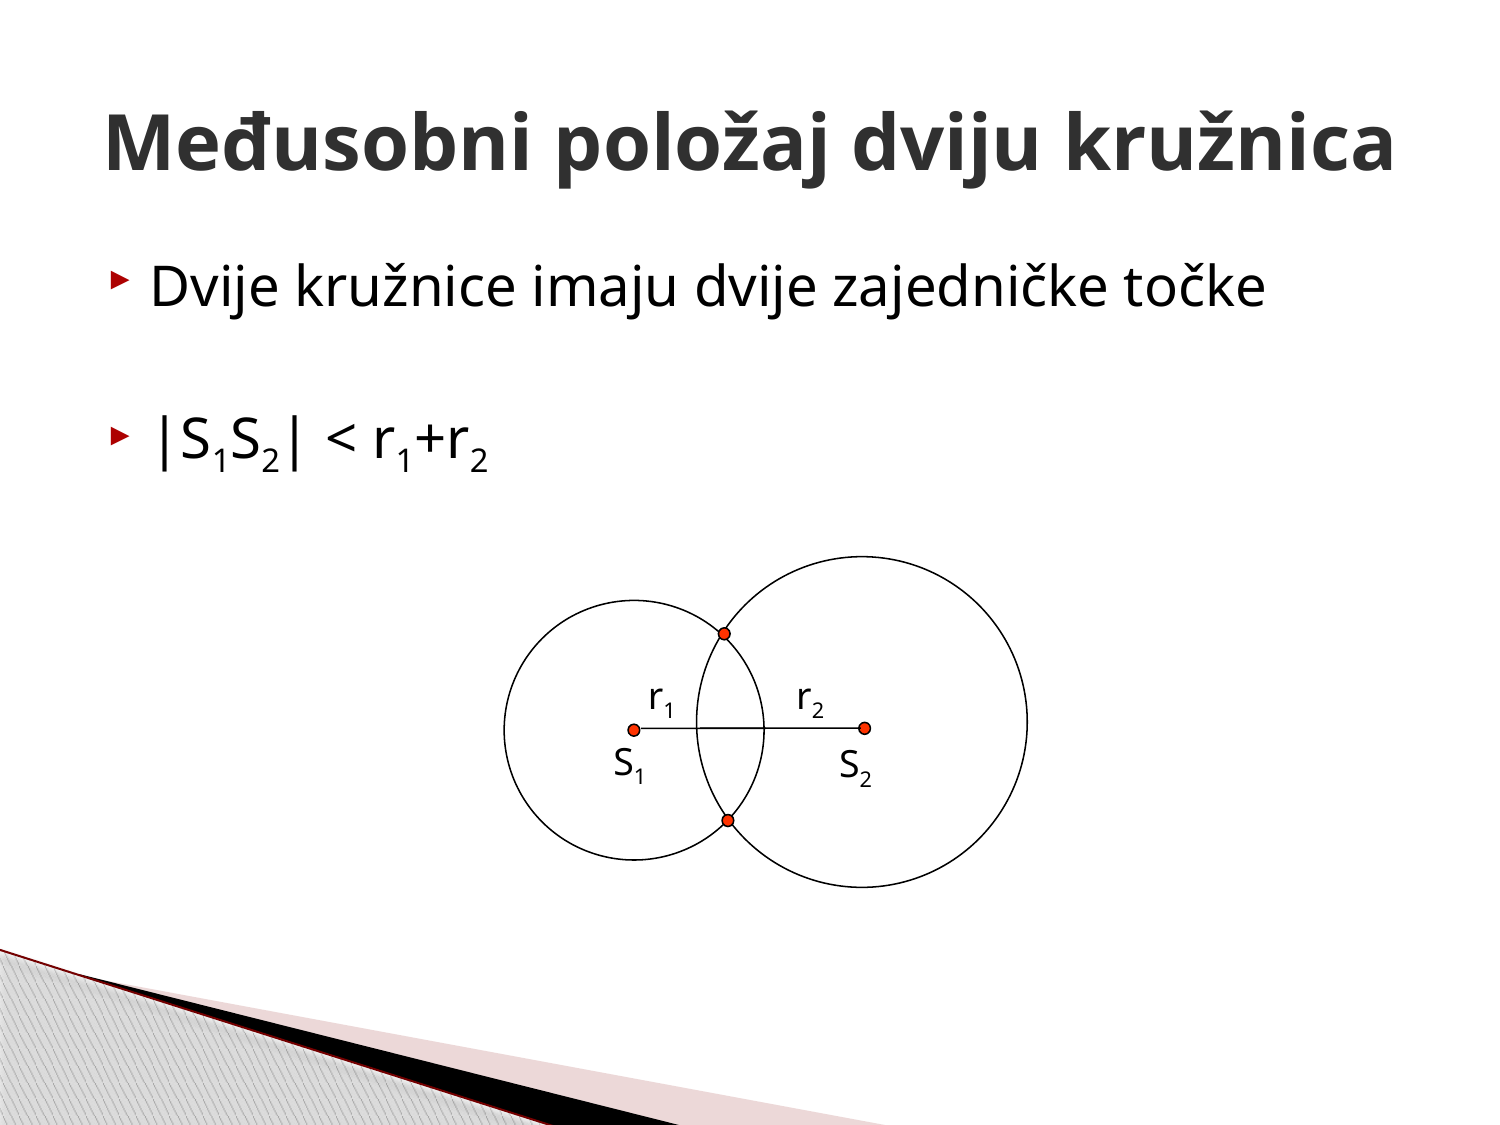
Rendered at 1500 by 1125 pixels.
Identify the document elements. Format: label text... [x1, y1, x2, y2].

title Međusobni položaj dviju kružnica [75, 45, 1425, 233]
list Dvije kružnice imaju dvije zajedničke točke |S1S2| < r1+r2 [75, 243, 1425, 986]
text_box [503, 556, 1028, 888]
